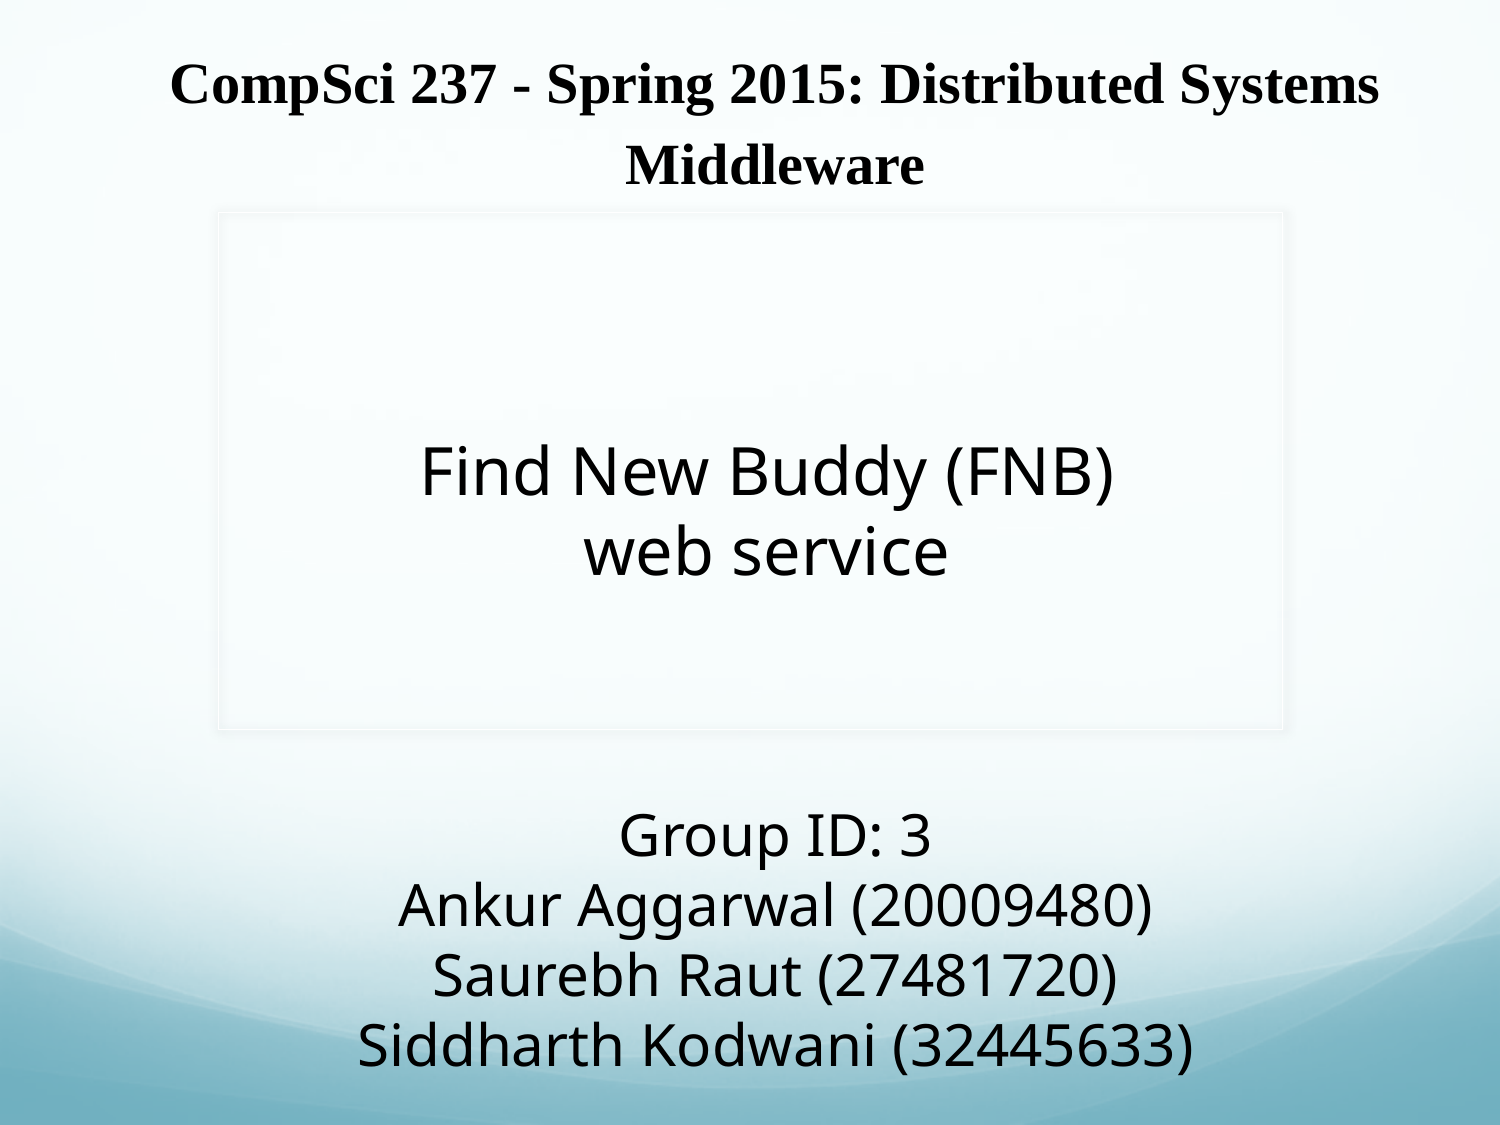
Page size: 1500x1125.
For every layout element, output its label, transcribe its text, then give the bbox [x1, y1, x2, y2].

text_box CompSci 237 - Spring 2015: Distributed Systems Middleware Find New Buddy (FNB) web service Group ID: 3 Ankur Aggarwal (20009480) Saurebh Raut (27481720) Siddharth Kodwani (32445633) [85, 27, 1466, 1086]
